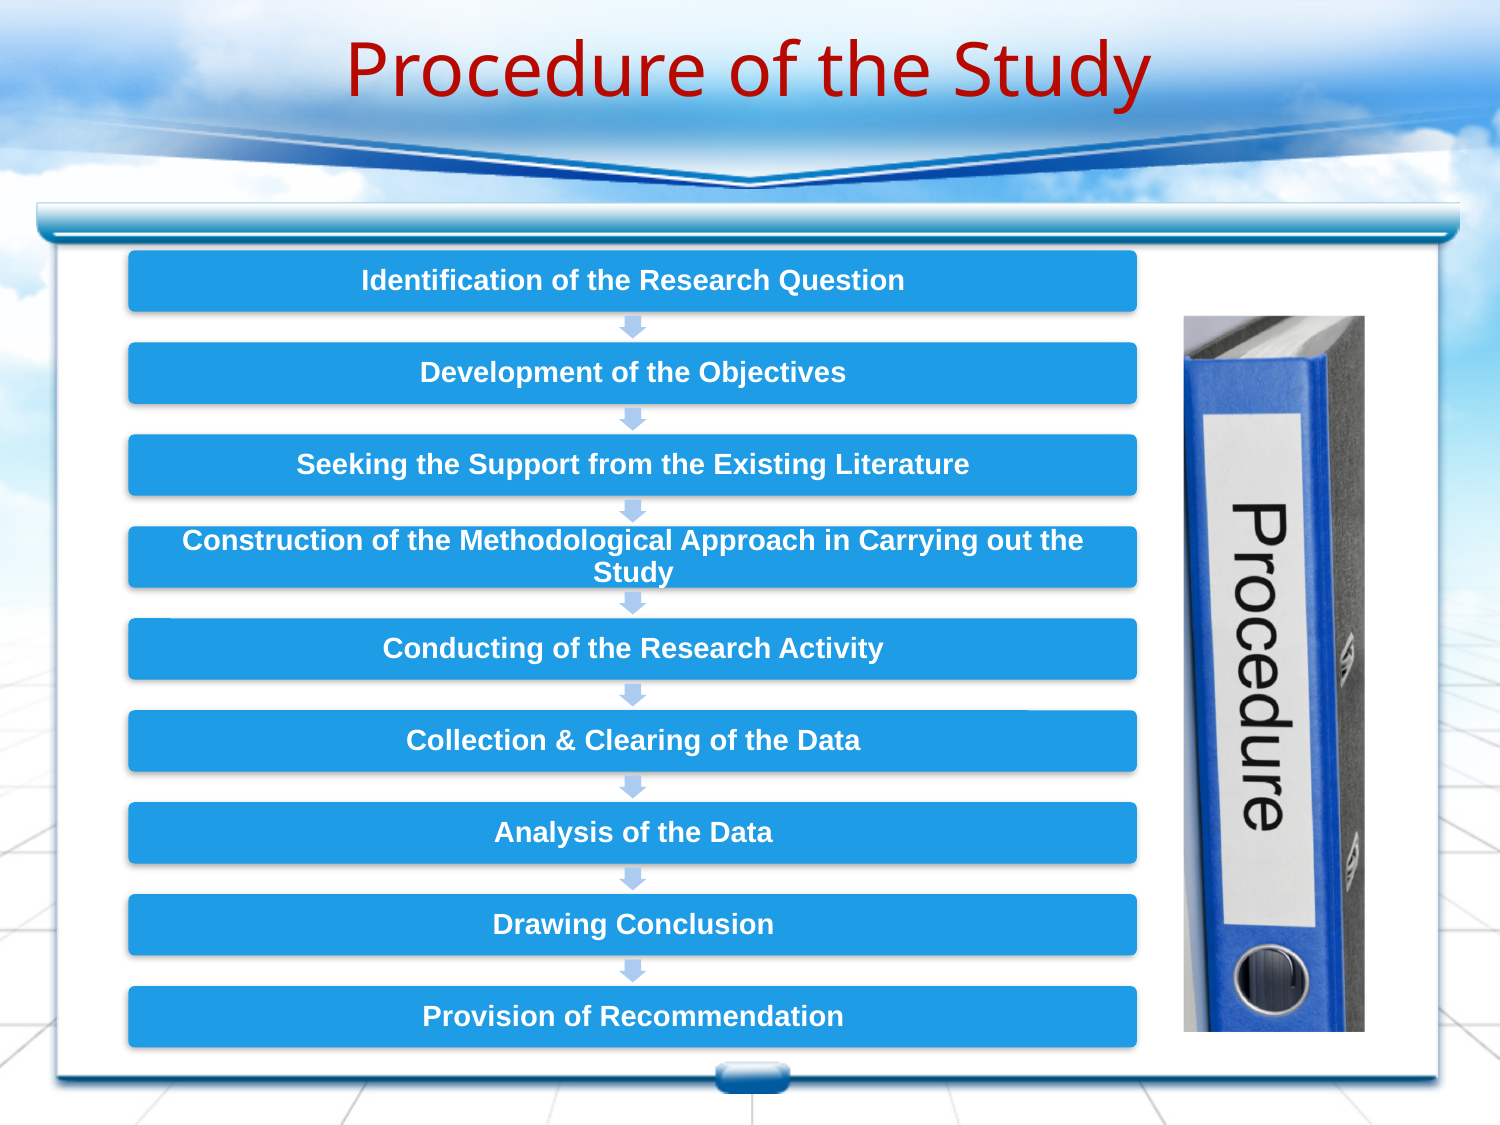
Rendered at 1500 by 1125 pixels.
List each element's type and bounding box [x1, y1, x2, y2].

text_box [0, 250, 1345, 1048]
text_box [36, 772, 1460, 1094]
picture [0, 0, 1500, 1125]
text_box [36, 201, 1460, 581]
